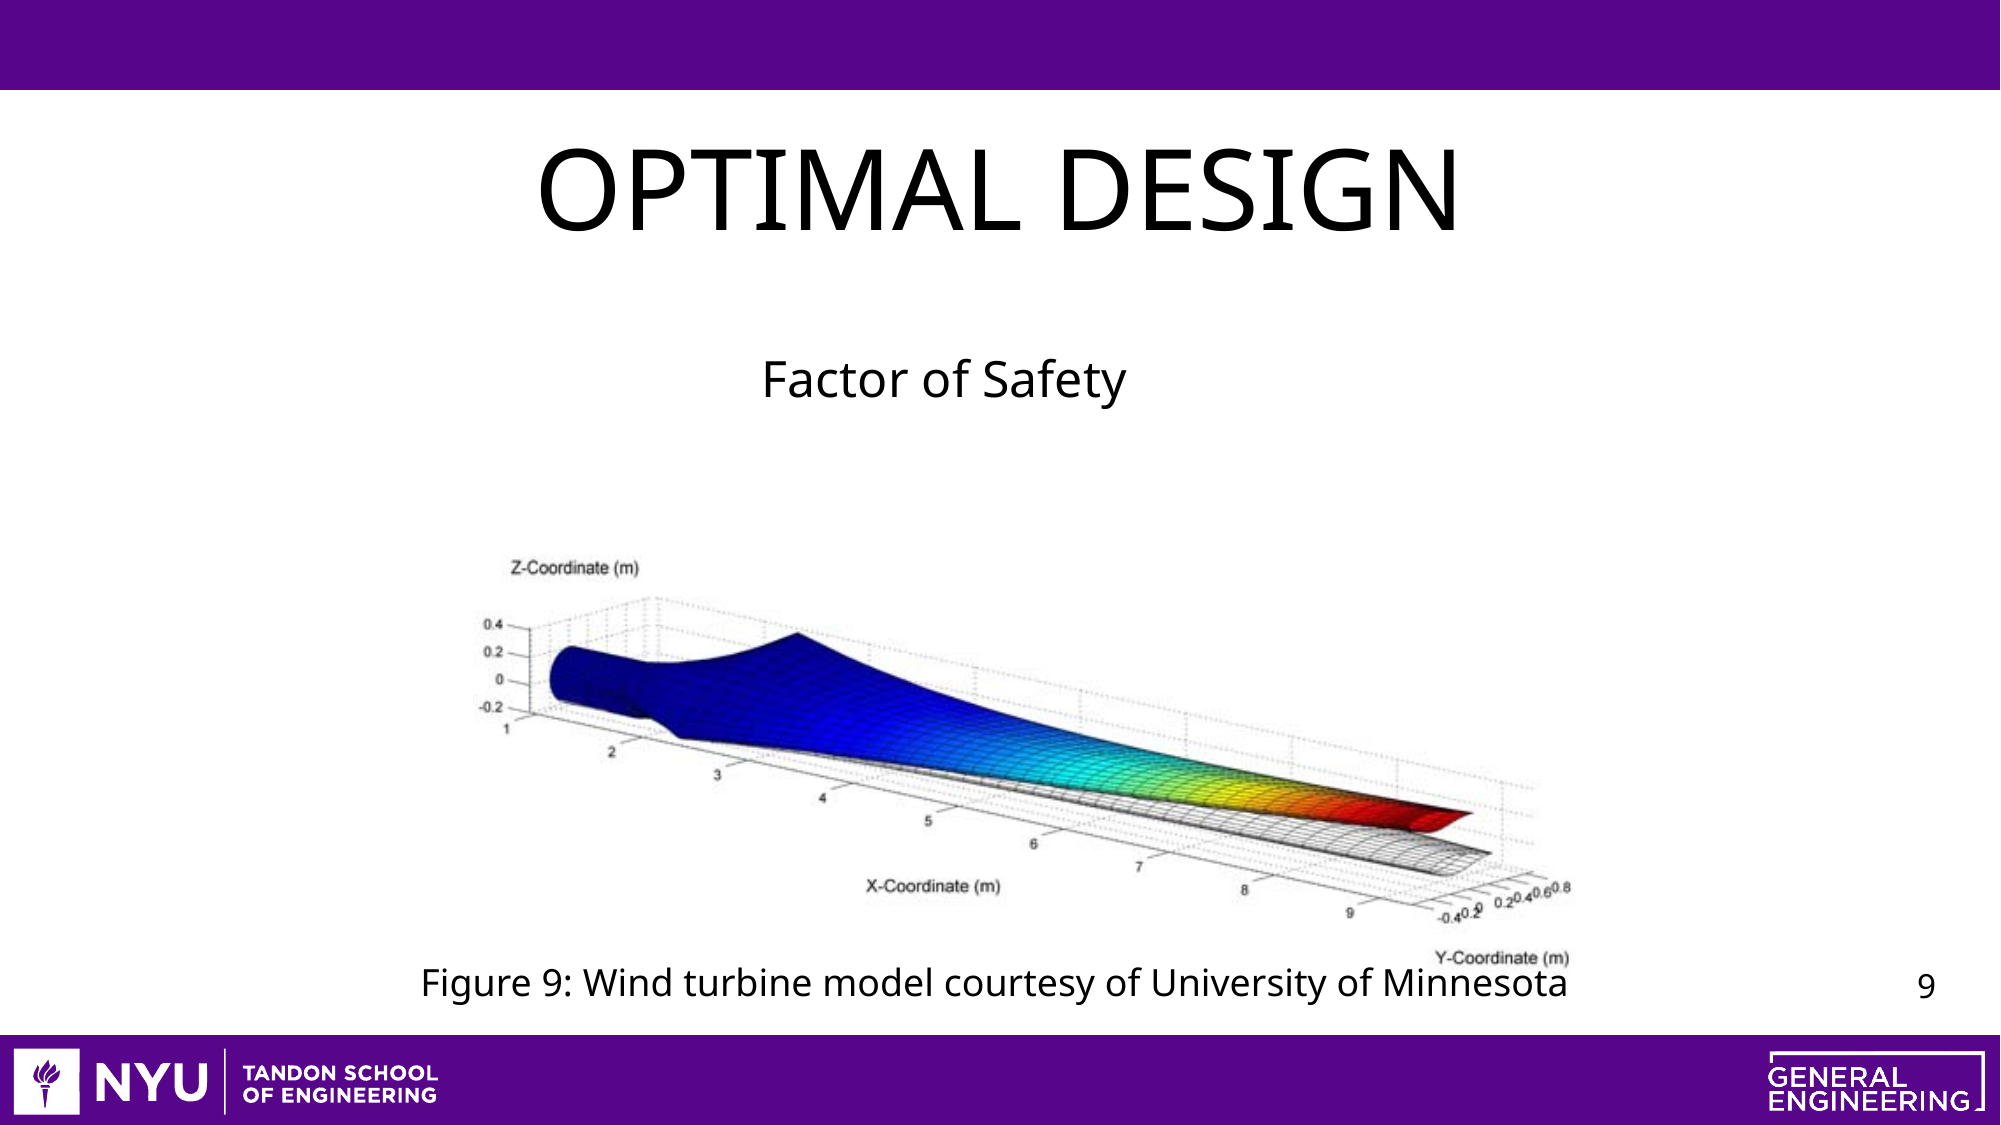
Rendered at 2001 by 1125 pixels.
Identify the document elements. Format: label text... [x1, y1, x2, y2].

text_box Figure 9: Wind turbine model courtesy of University of Minnesota [405, 951, 1595, 1012]
picture [473, 539, 1576, 1007]
text_box 9 [1802, 958, 1951, 1013]
picture [13, 1048, 438, 1115]
text_box [0, 0, 2000, 91]
picture [1768, 1051, 1985, 1111]
text_box [0, 1034, 2000, 1125]
text_box OPTIMAL DESIGN [92, 103, 1908, 262]
